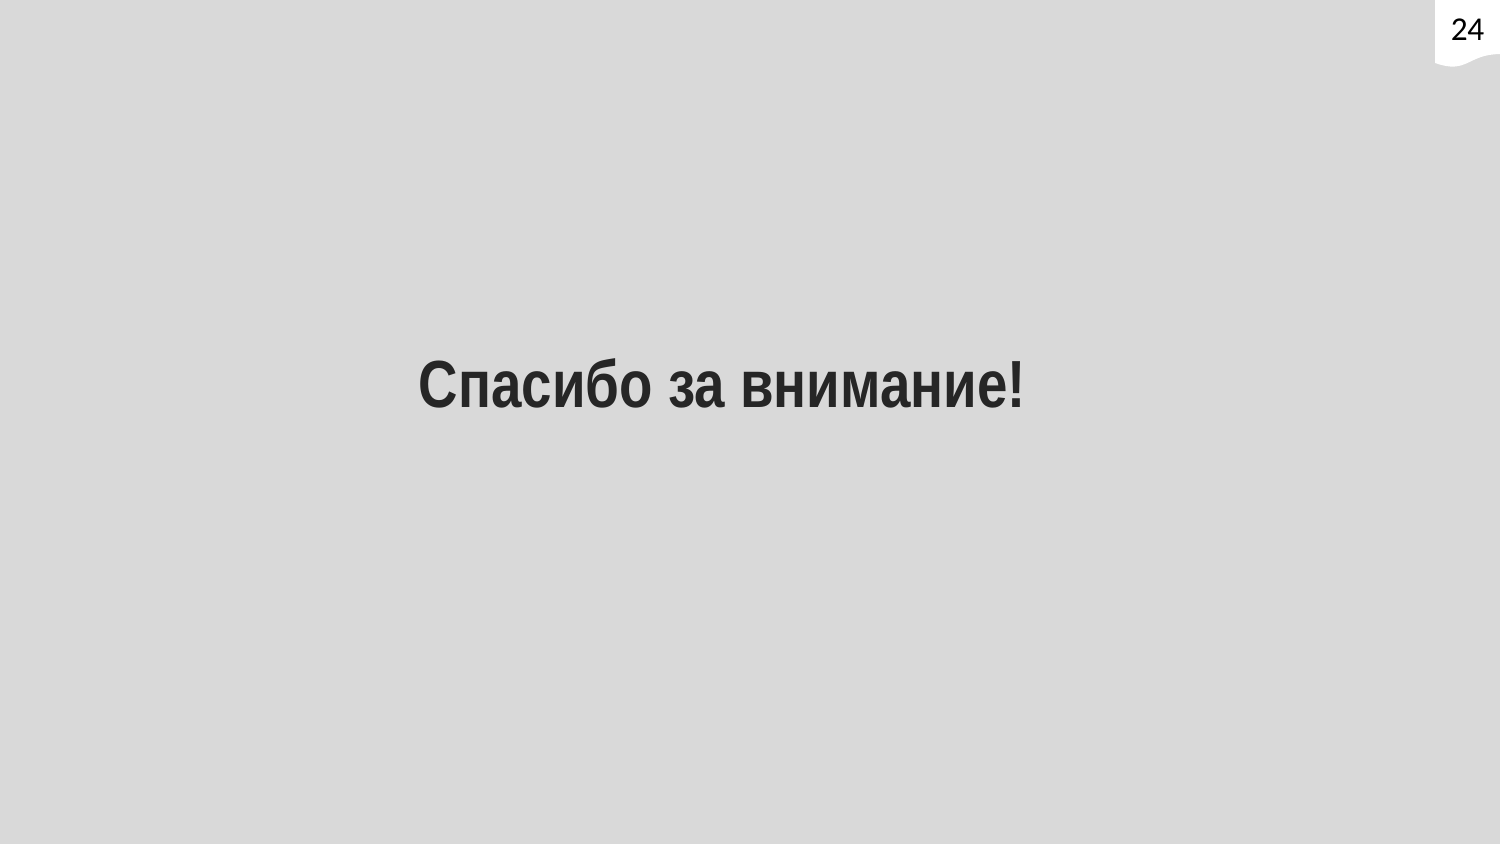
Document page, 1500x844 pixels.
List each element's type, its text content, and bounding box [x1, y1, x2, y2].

title Спасибо за внимание! [407, 197, 1081, 576]
text_box 24 [1434, 0, 1500, 68]
